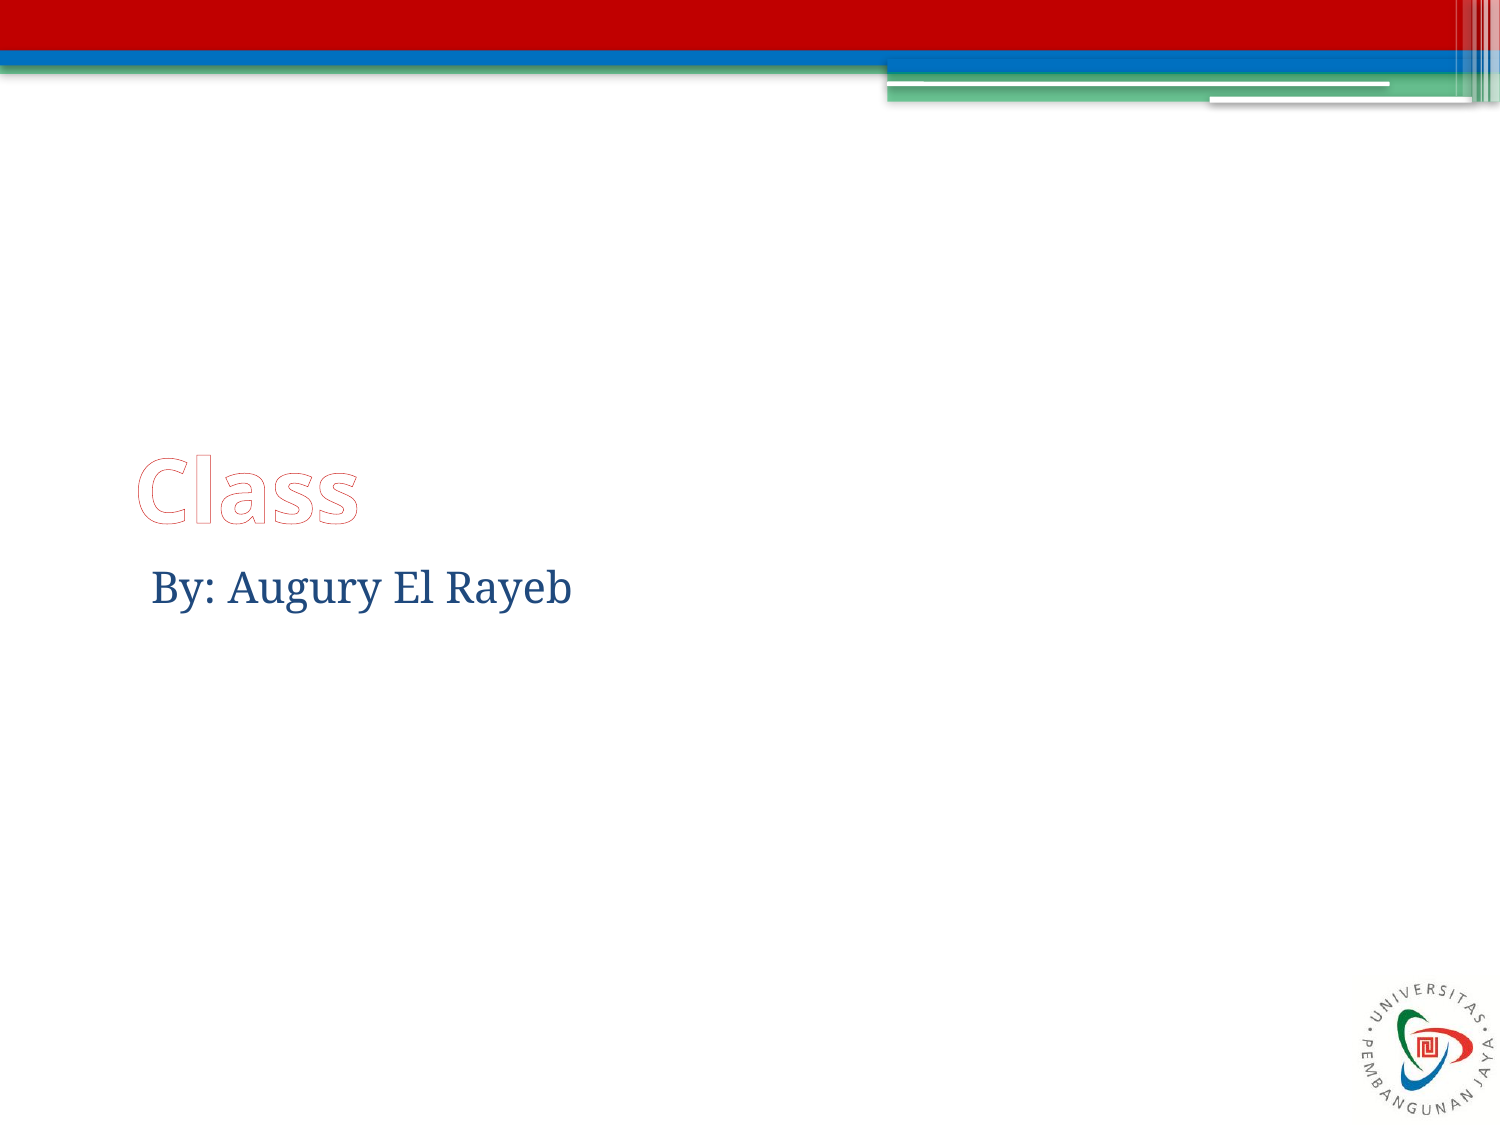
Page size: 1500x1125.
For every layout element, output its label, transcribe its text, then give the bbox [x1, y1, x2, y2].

title Class [118, 324, 1394, 549]
picture [1352, 975, 1500, 1125]
list By: Augury El Rayeb [118, 552, 1394, 800]
